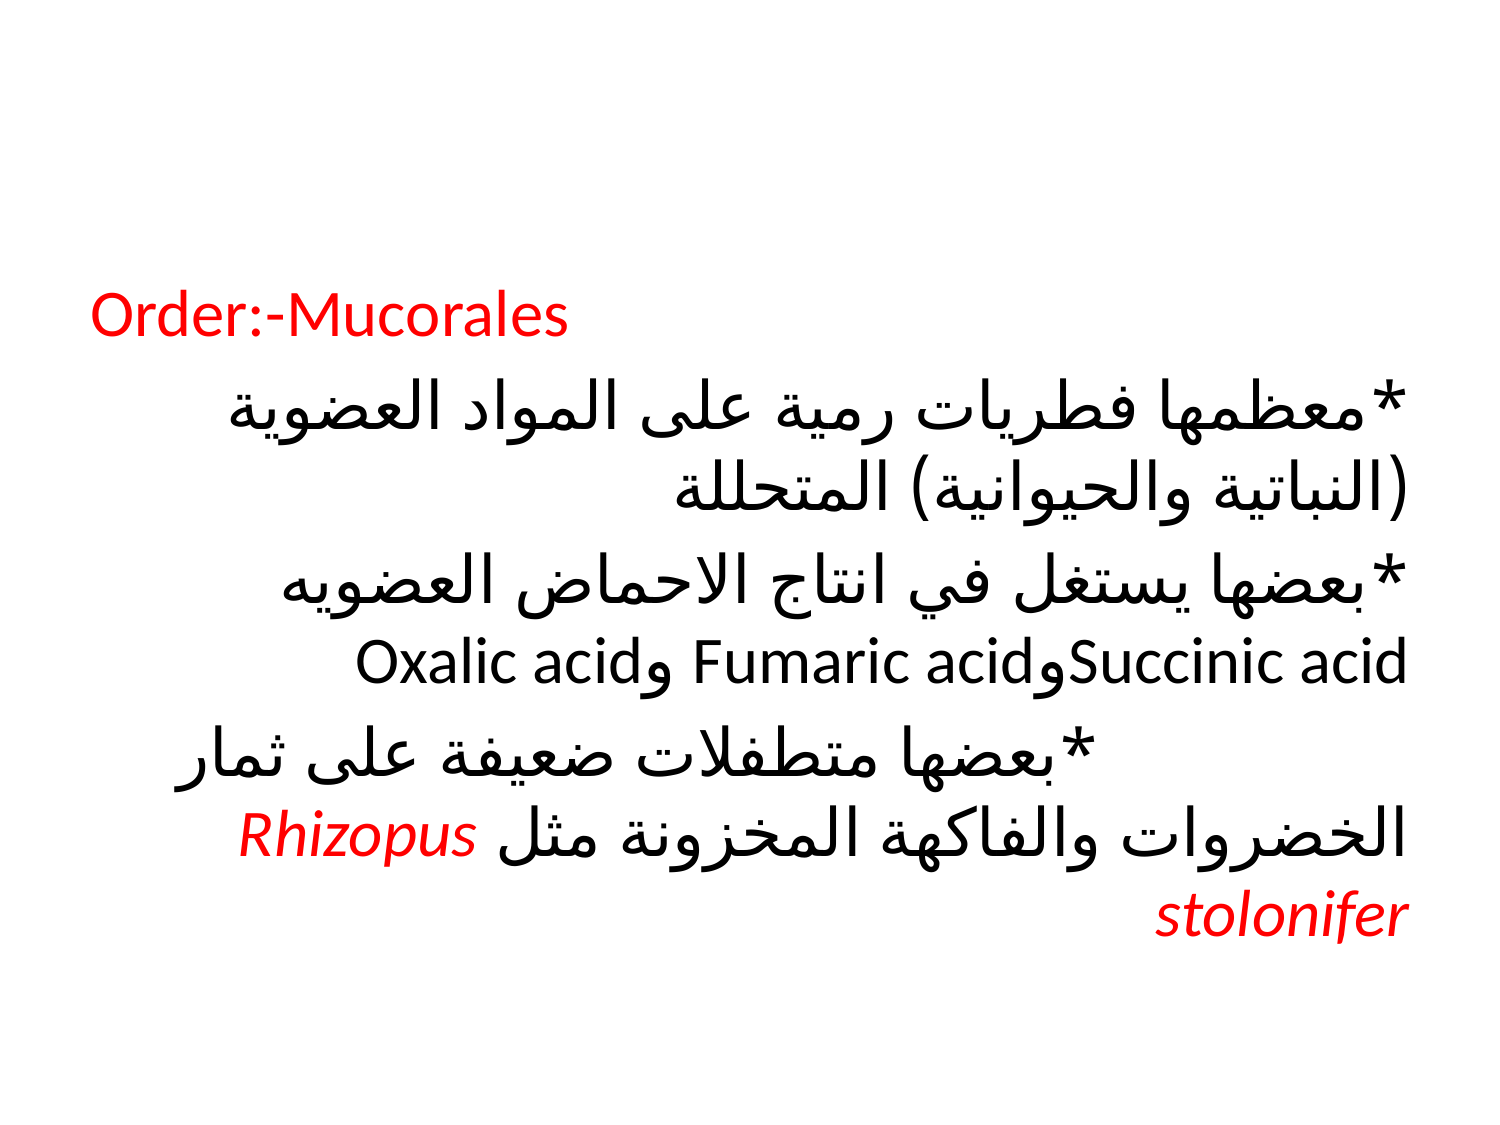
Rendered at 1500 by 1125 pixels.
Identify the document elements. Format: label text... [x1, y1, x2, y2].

list Order:-Mucorales *معظمها فطريات رمية على المواد العضوية (النباتية والحيوانية) المتحللة *بعضها يستغل في انتاج الاحماض العضويه Succinic acidوFumaric acid وOxalic acid *بعضها متطفلات ضعيفة على ثمار الخضروات والفاكهة المخزونة مثل Rhizopus stolonifer [75, 262, 1425, 1005]
